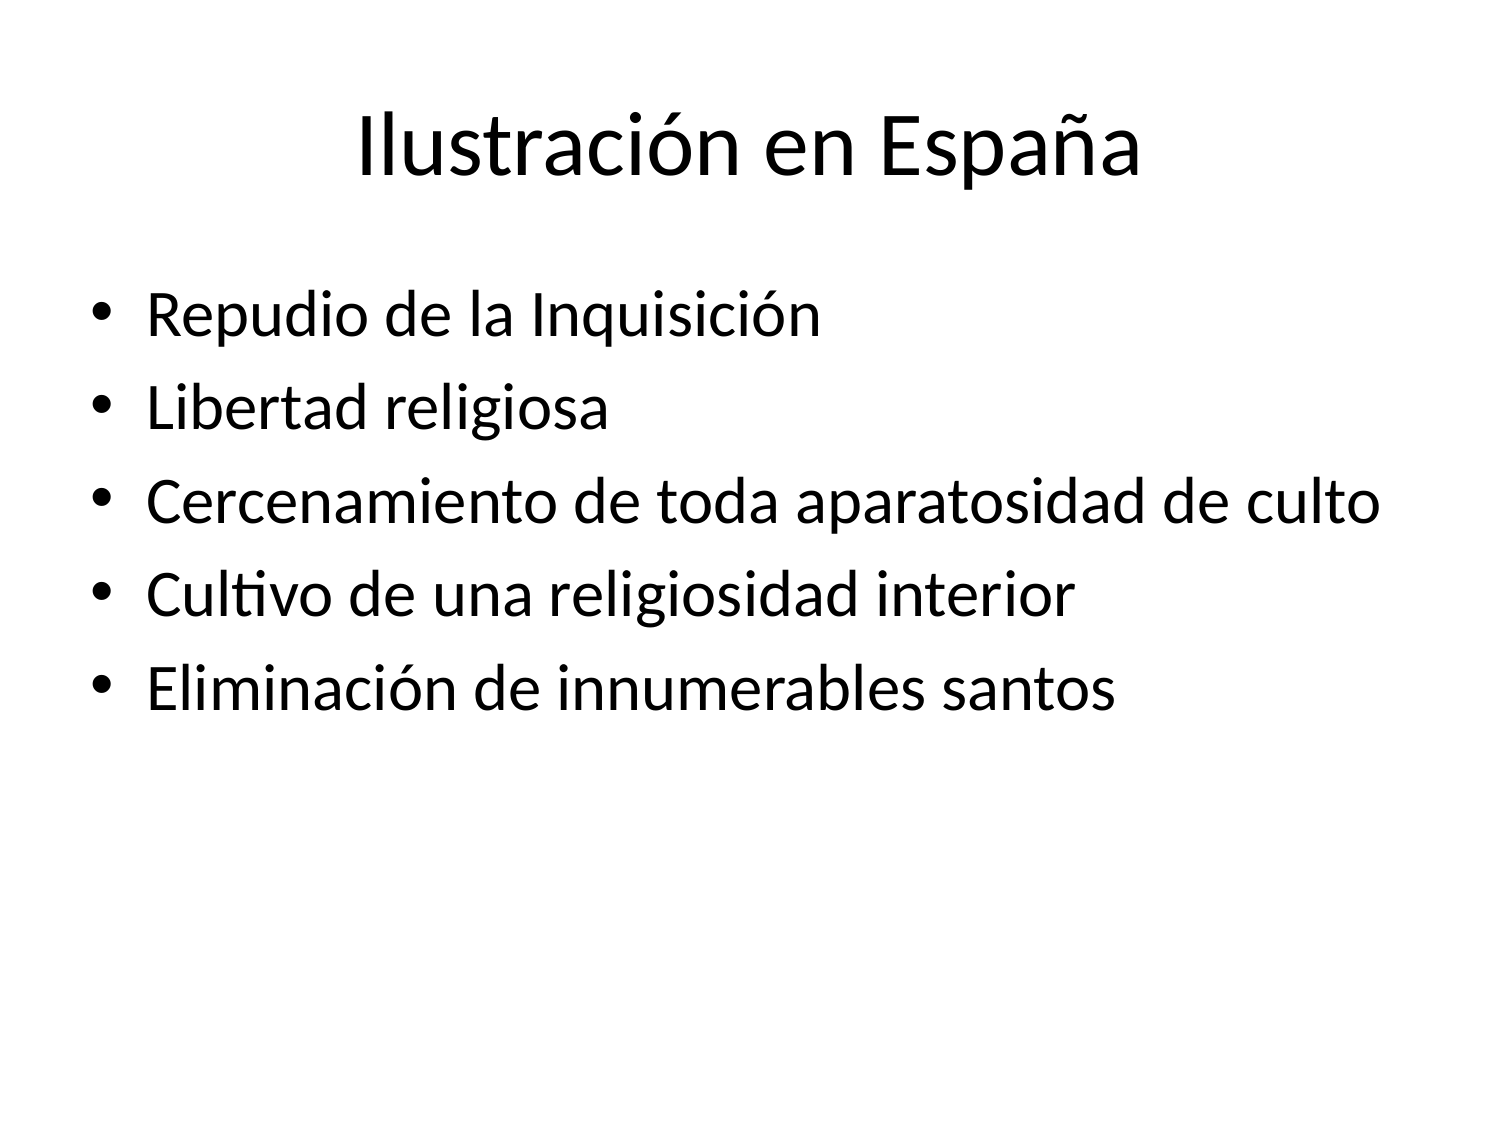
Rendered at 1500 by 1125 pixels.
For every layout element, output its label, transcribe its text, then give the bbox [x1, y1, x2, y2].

title Ilustración en España [75, 45, 1425, 233]
list Repudio de la Inquisición Libertad religiosa Cercenamiento de toda aparatosidad de culto Cultivo de una religiosidad interior Eliminación de innumerables santos [75, 262, 1425, 1005]
